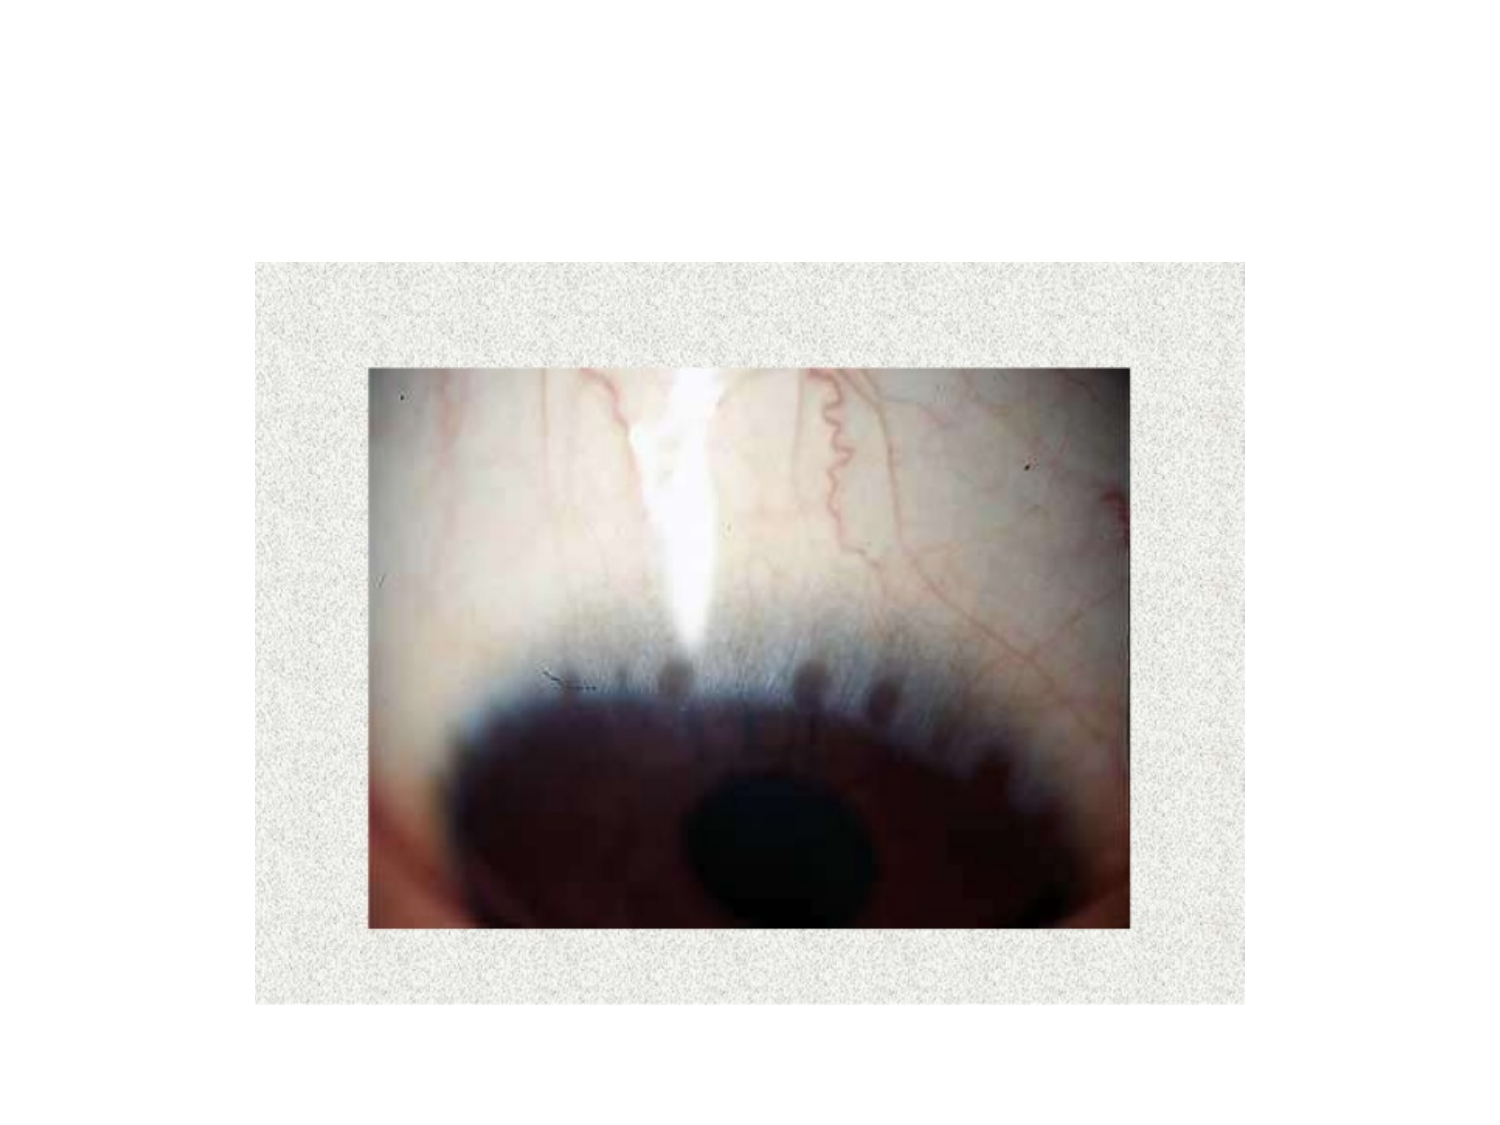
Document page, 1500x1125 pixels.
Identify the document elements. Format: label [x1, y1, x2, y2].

list [255, 262, 1245, 1006]
